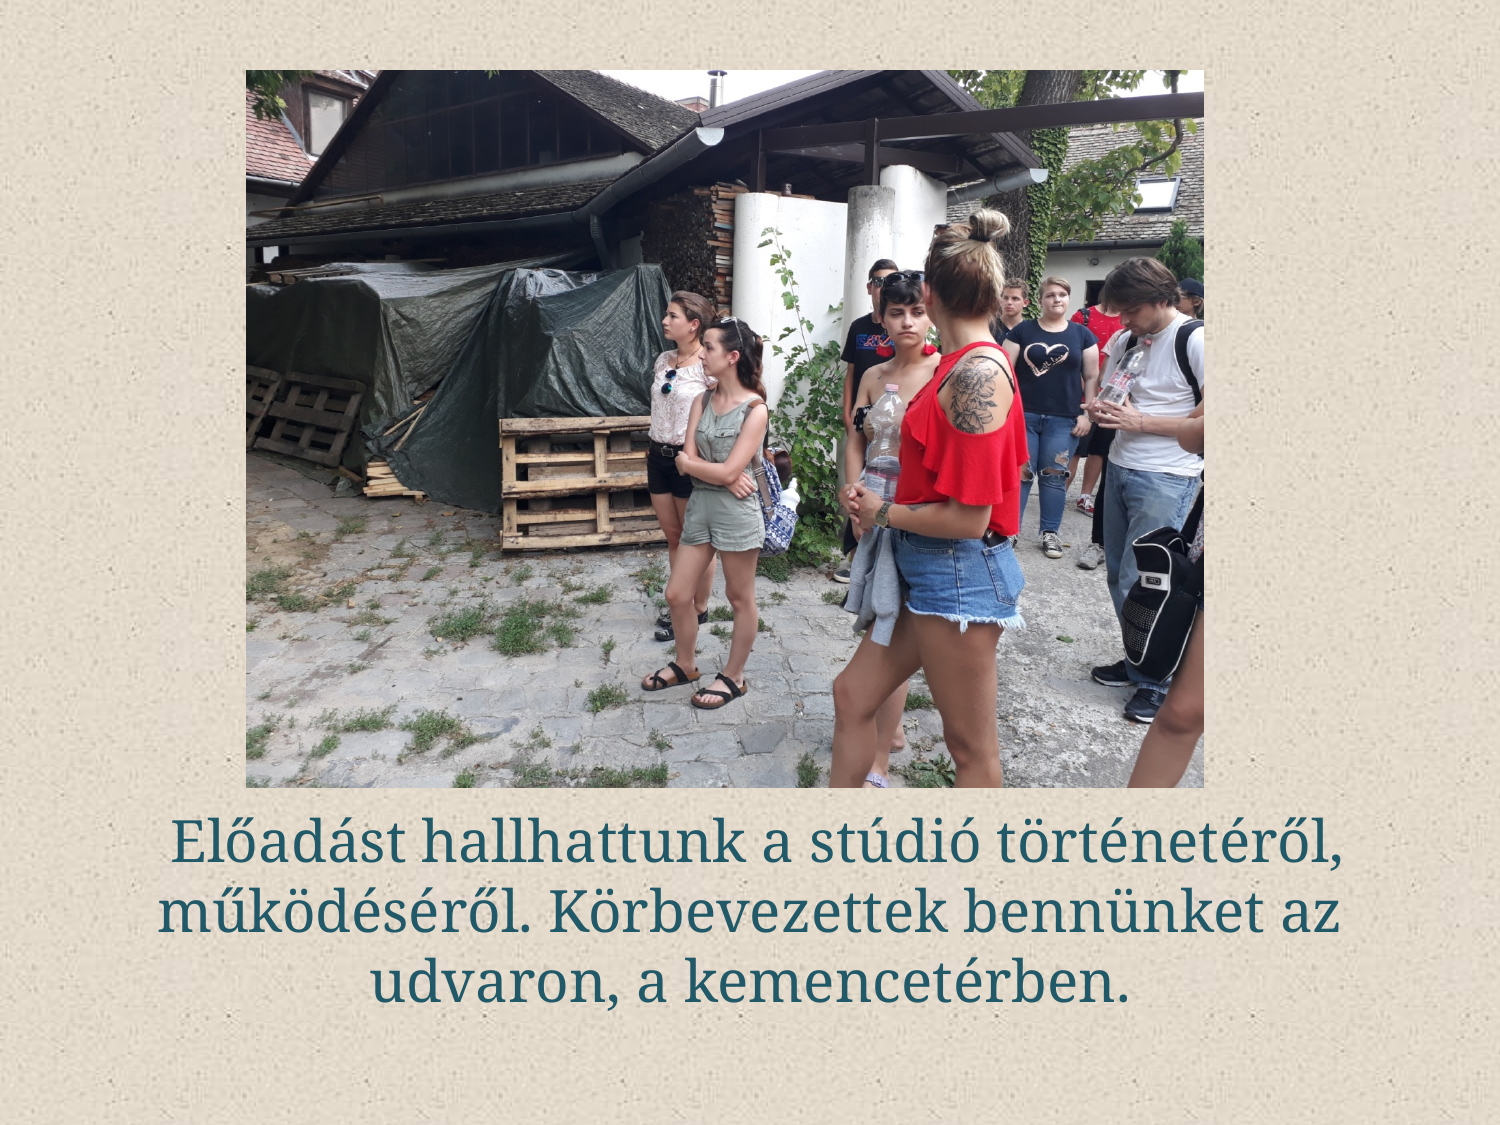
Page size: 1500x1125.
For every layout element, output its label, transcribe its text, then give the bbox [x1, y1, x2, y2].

picture [0, 0, 1500, 1125]
text_box Előadást hallhattunk a stúdió történetéről, működéséről. Körbevezettek bennünket az udvaron, a kemencetérben. [93, 796, 1407, 1022]
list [245, 70, 1204, 789]
